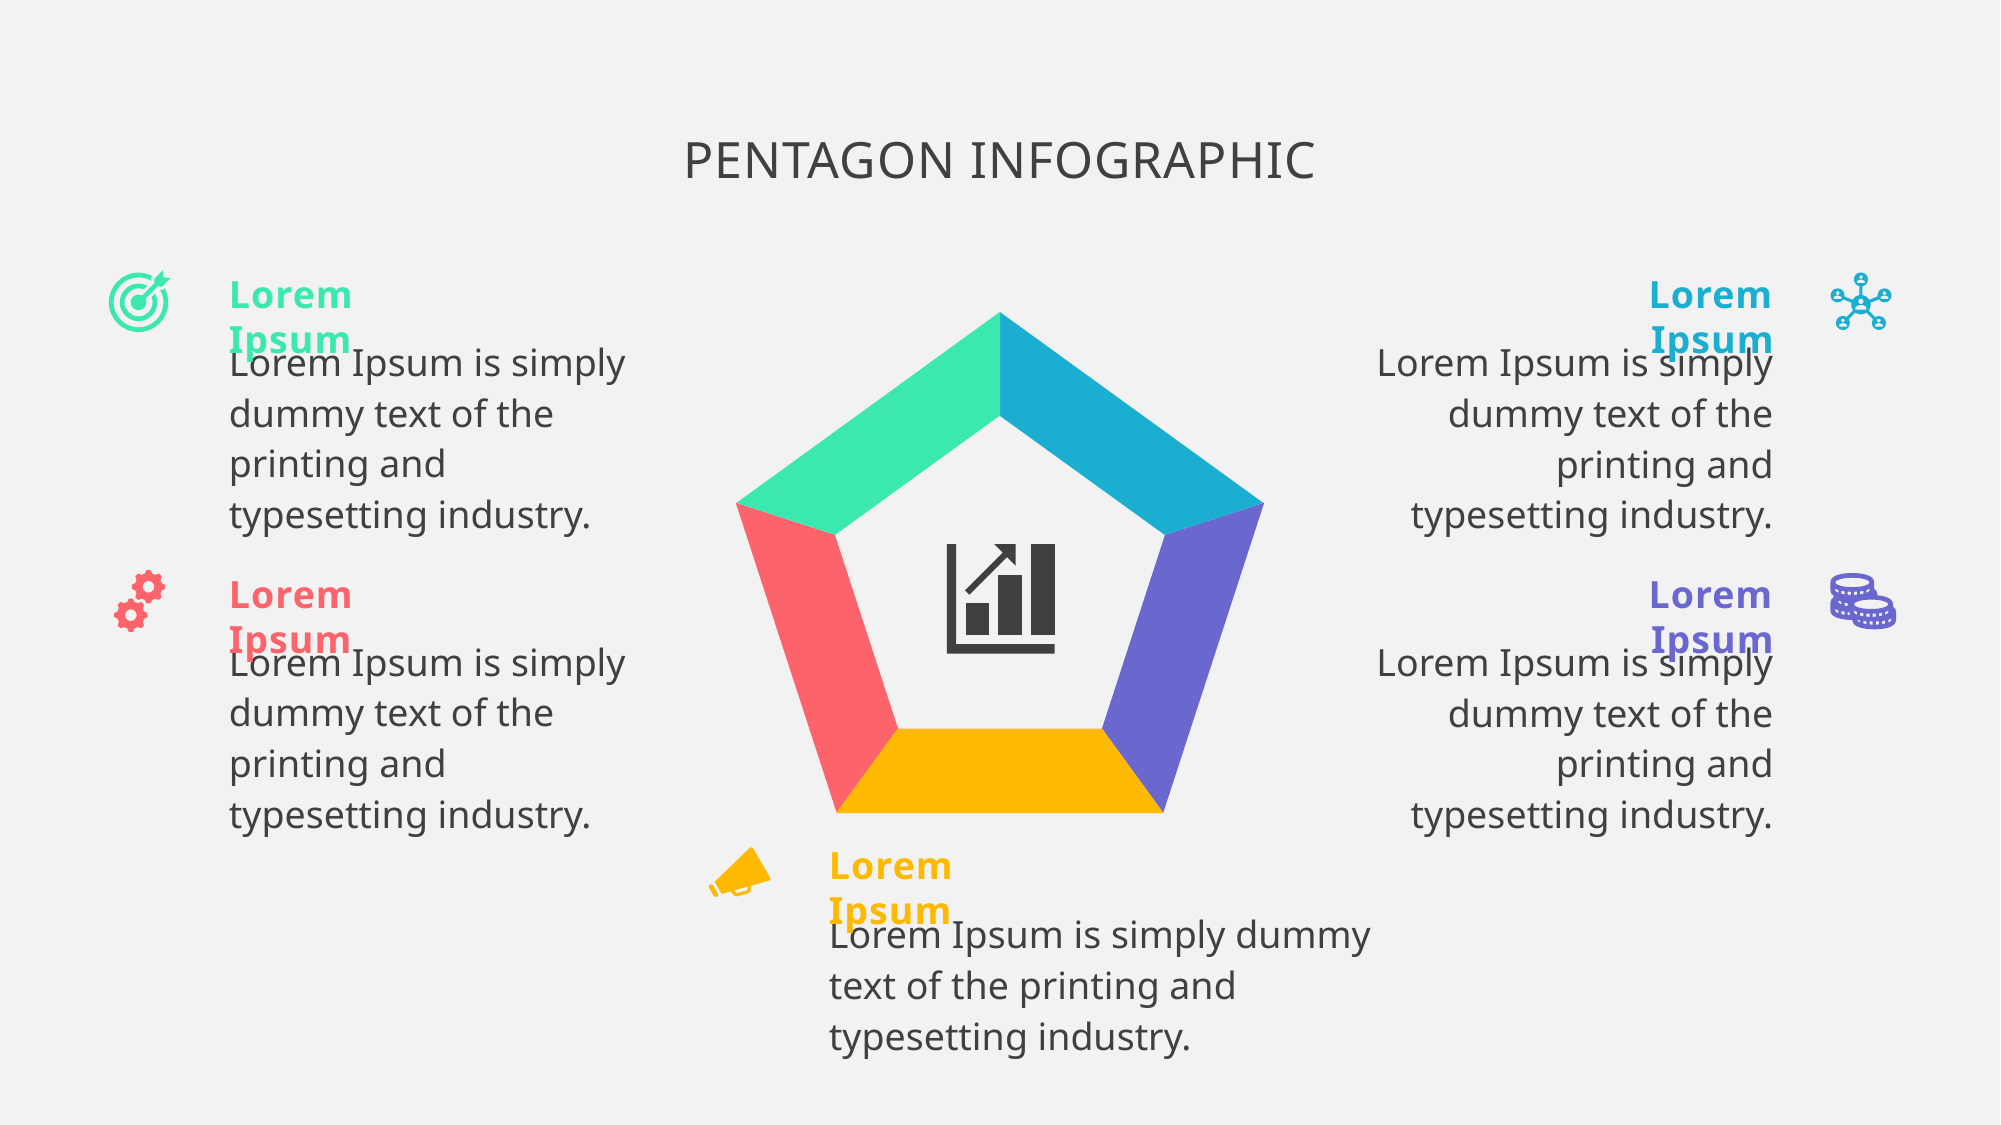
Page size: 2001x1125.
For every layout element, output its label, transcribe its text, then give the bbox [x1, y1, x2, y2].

text_box [1830, 573, 1897, 630]
text_box [1830, 272, 1892, 330]
text_box Lorem Ipsum is simply dummy text of the printing and typesetting industry. [814, 897, 1415, 1065]
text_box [735, 311, 1264, 813]
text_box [702, 834, 778, 910]
text_box PENTAGON INFOGRAPHIC [609, 113, 1390, 197]
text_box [102, 563, 178, 639]
text_box Lorem Ipsum [1548, 563, 1789, 669]
text_box Lorem Ipsum is simply dummy text of the printing and typesetting industry. [1338, 625, 1789, 844]
text_box Lorem Ipsum is simply dummy text of the printing and typesetting industry. [1338, 325, 1789, 544]
text_box Lorem Ipsum is simply dummy text of the printing and typesetting industry. [214, 325, 665, 544]
text_box Lorem Ipsum is simply dummy text of the printing and typesetting industry. [214, 625, 665, 844]
text_box Lorem Ipsum [1548, 263, 1789, 369]
text_box Lorem Ipsum [214, 563, 455, 669]
text_box Lorem Ipsum [814, 834, 1055, 939]
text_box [102, 263, 178, 339]
text_box Lorem Ipsum [214, 263, 455, 369]
